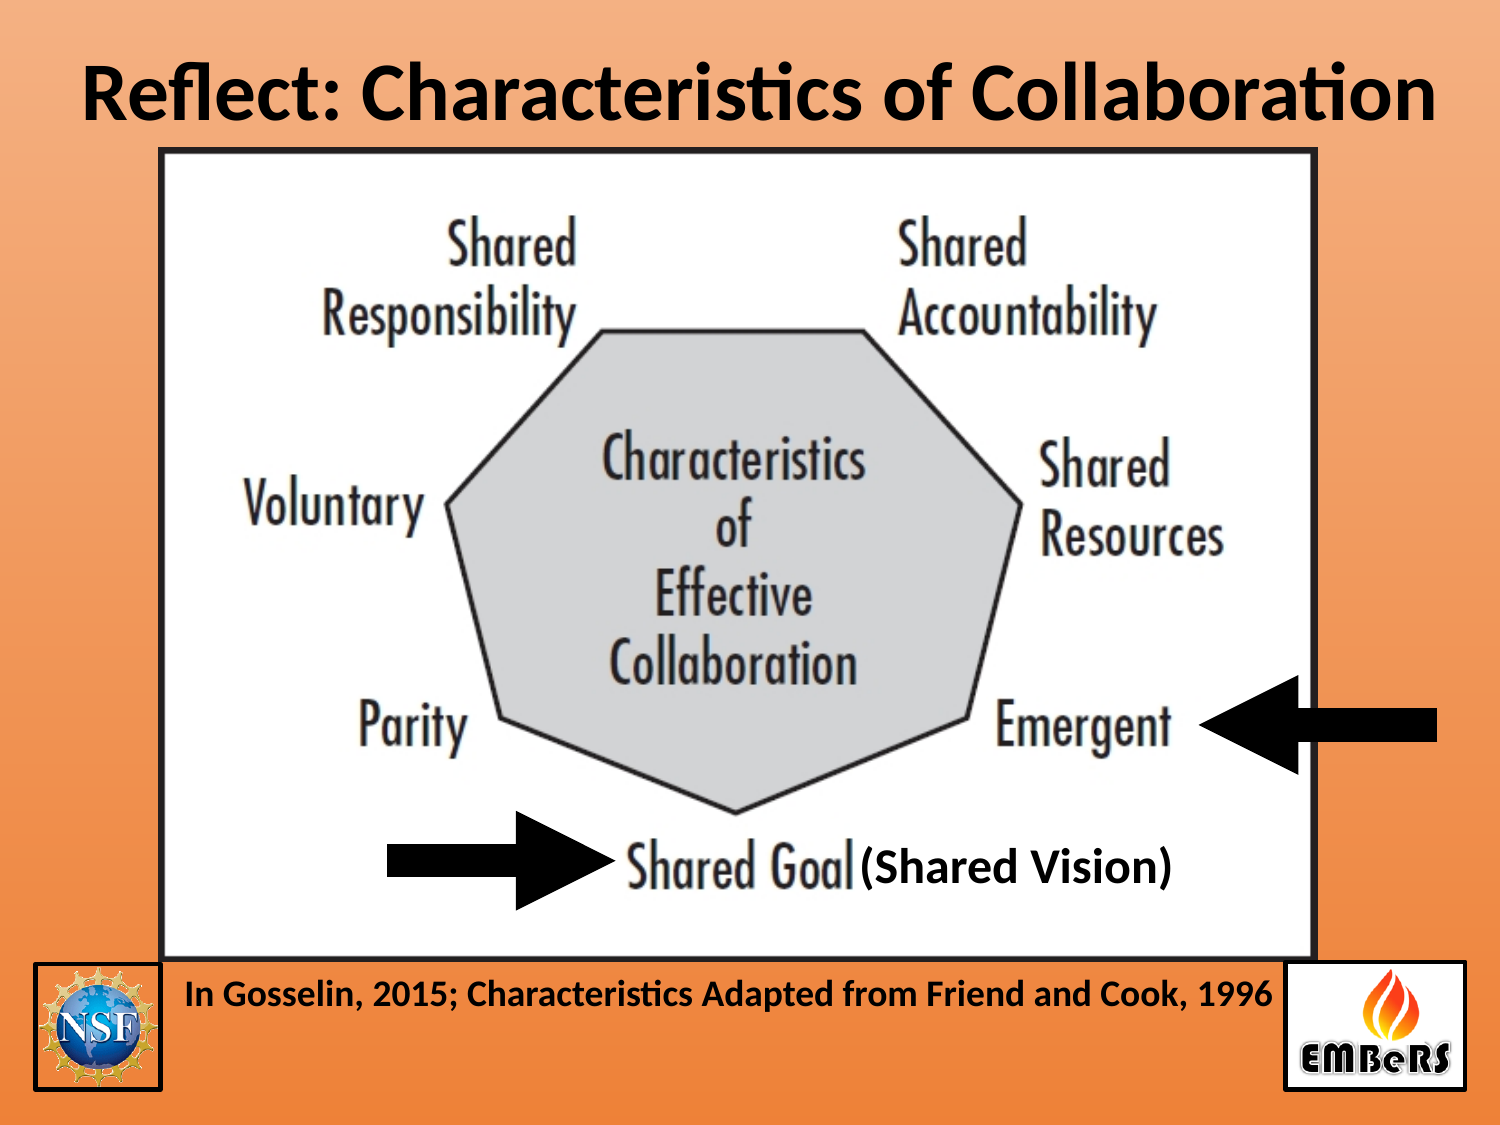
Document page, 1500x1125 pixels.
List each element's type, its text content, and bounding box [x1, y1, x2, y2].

text_box Reflect: Characteristics of Collaboration [66, 30, 1455, 145]
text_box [37, 963, 1464, 1088]
picture [158, 147, 1318, 962]
